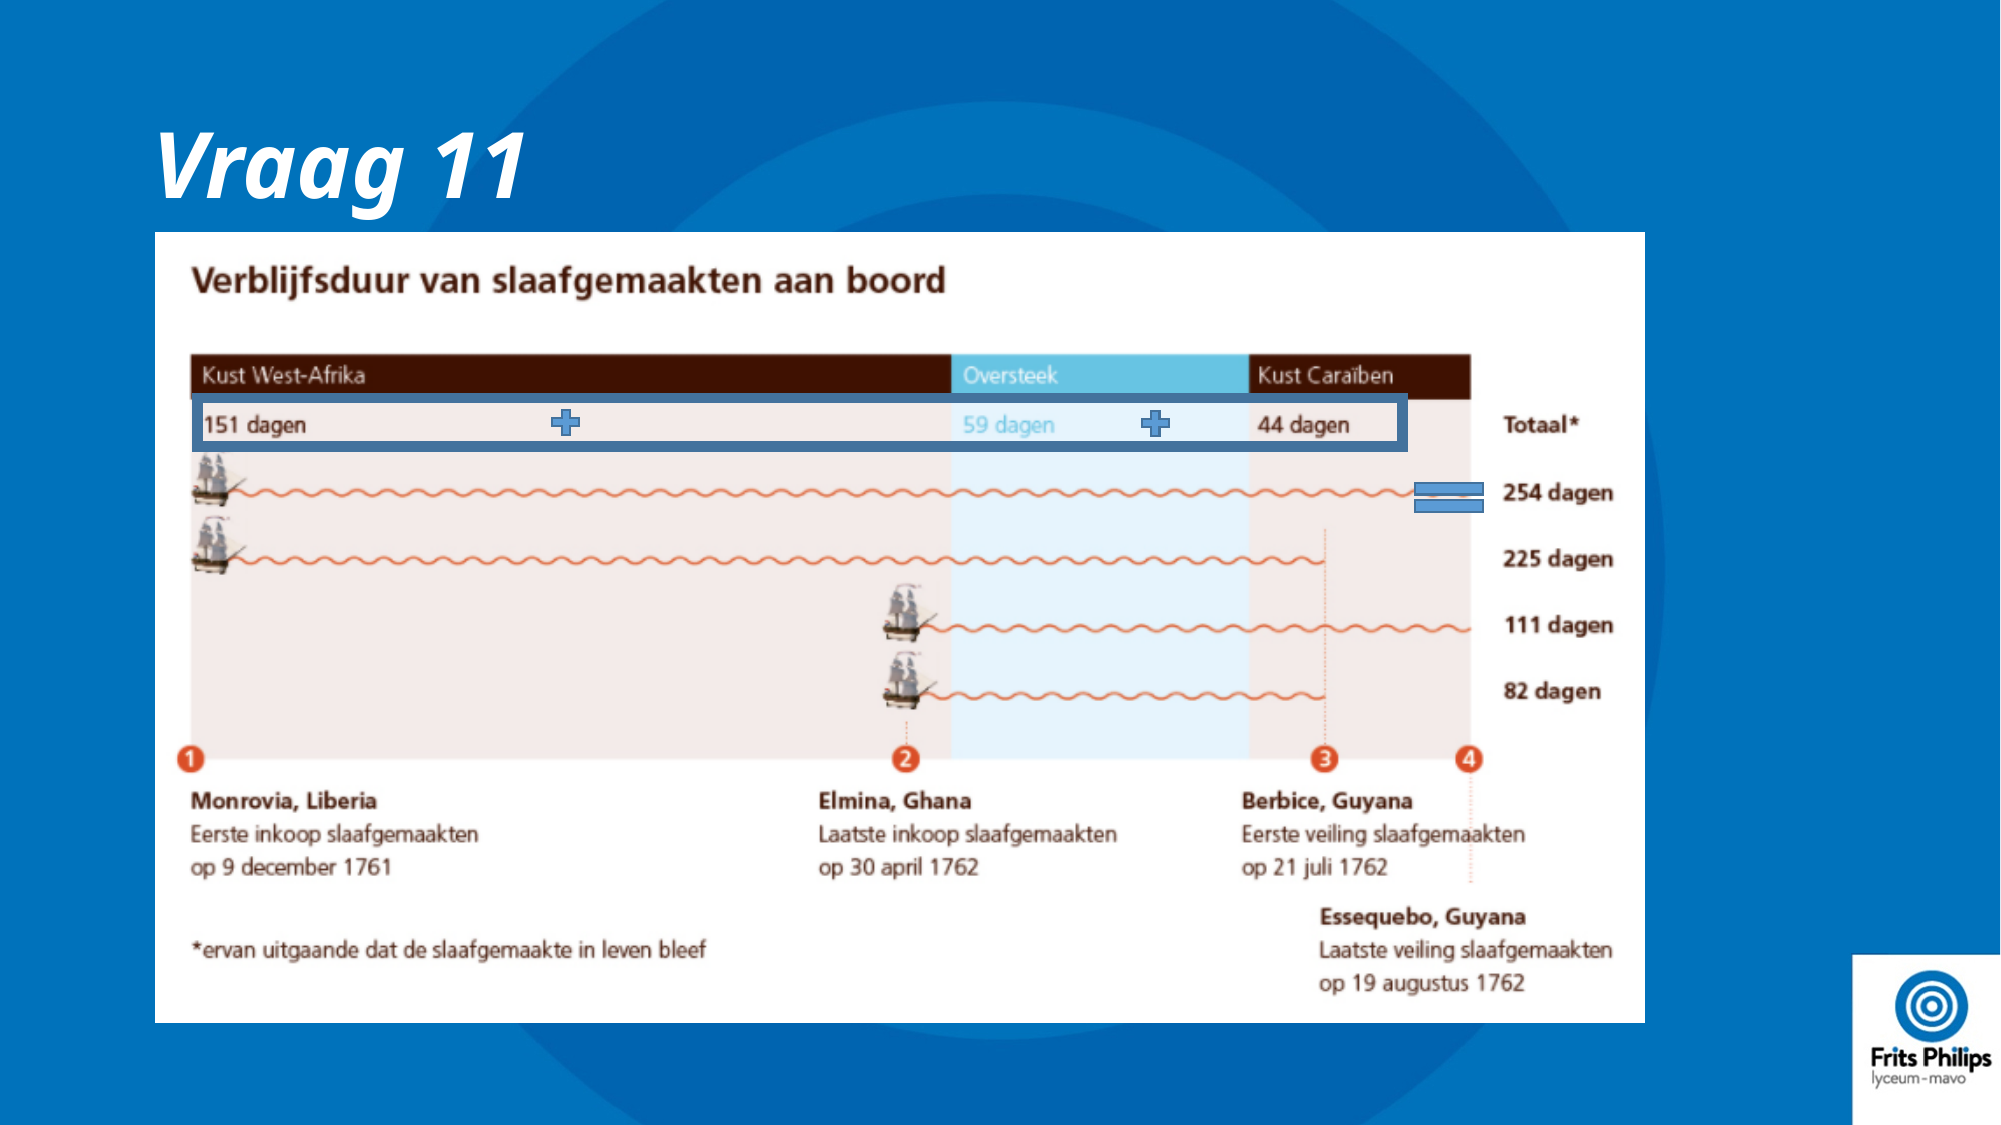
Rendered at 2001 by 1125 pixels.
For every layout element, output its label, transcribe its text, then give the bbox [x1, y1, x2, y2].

title Vraag 11 [137, 59, 1863, 278]
picture [0, 0, 2001, 1125]
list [155, 232, 1645, 1023]
